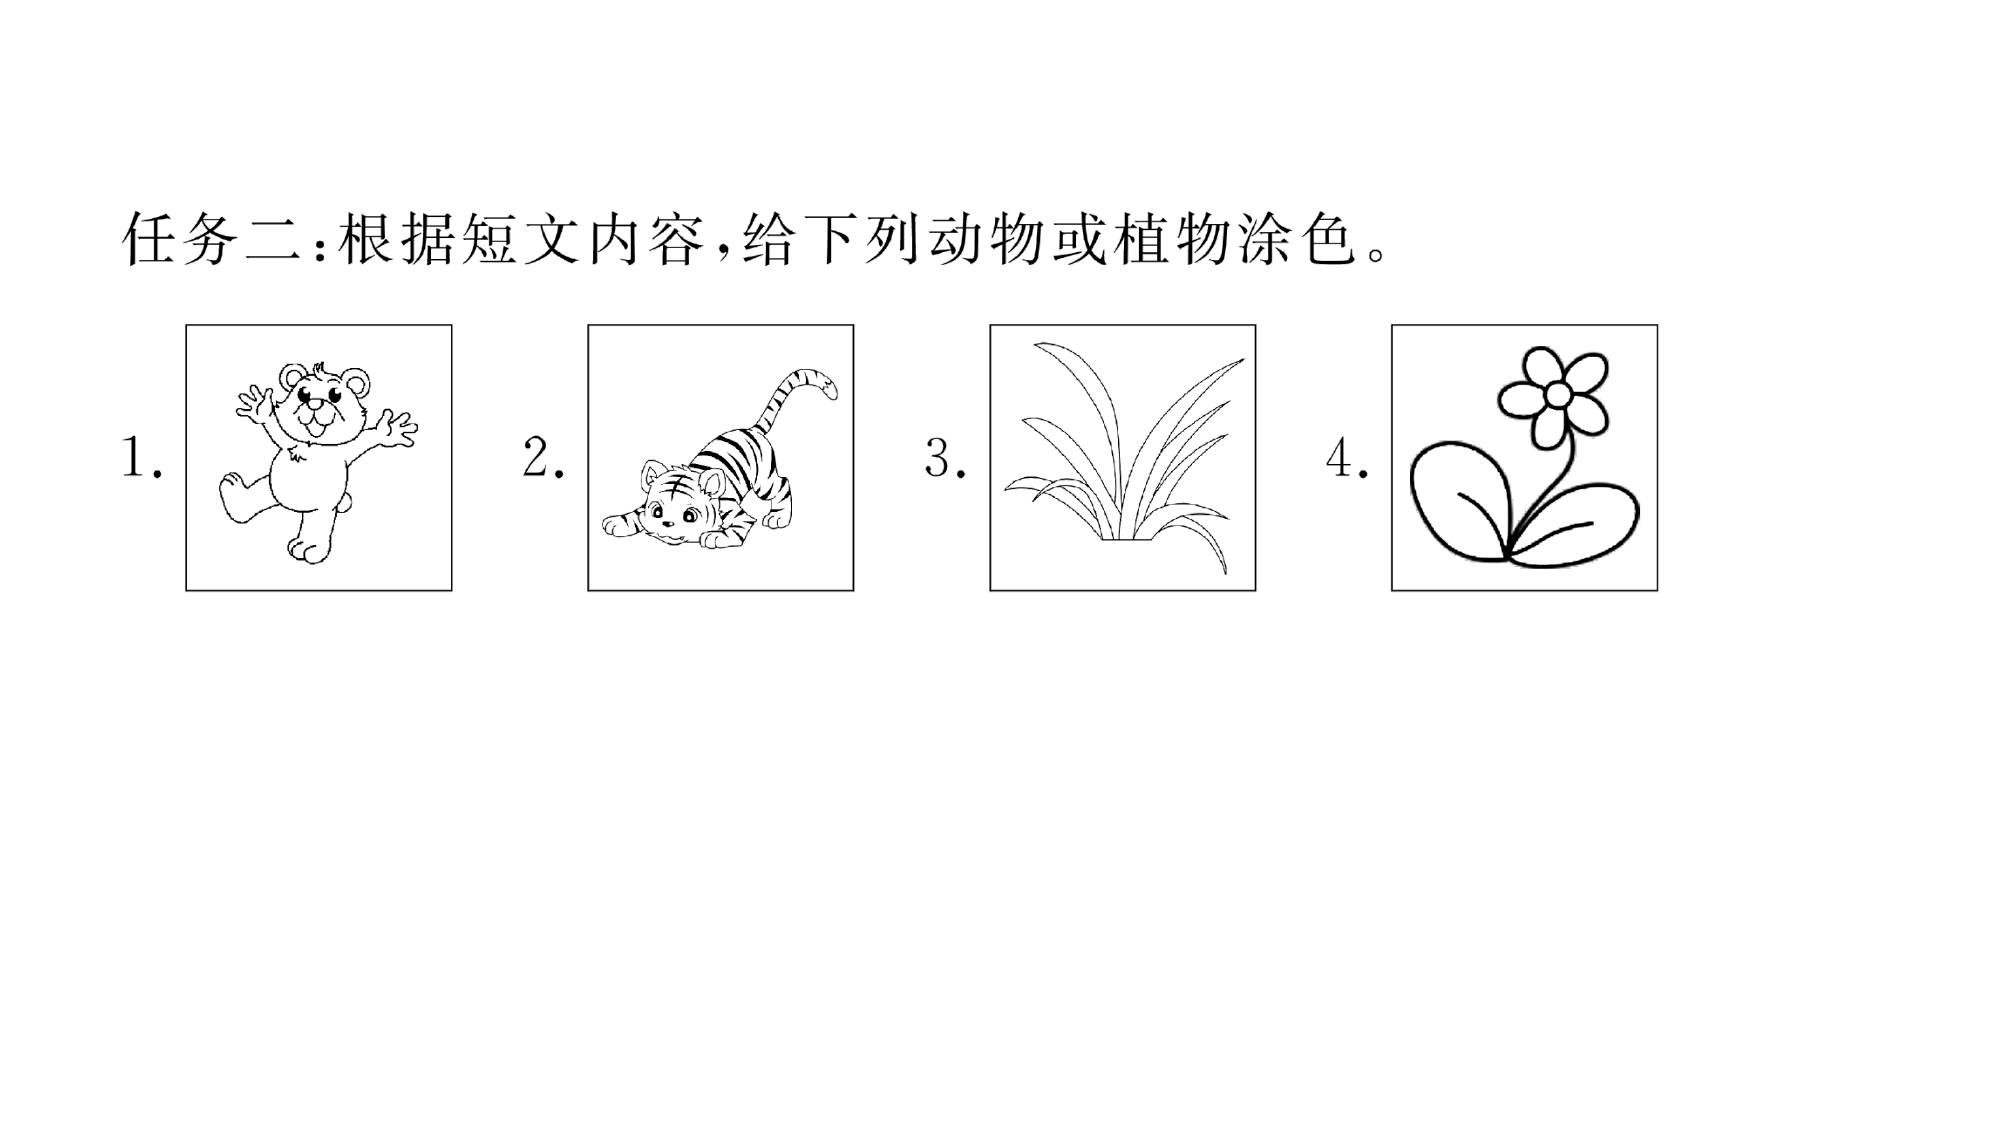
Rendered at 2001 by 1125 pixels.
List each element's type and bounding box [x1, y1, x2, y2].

picture [118, 177, 2000, 620]
